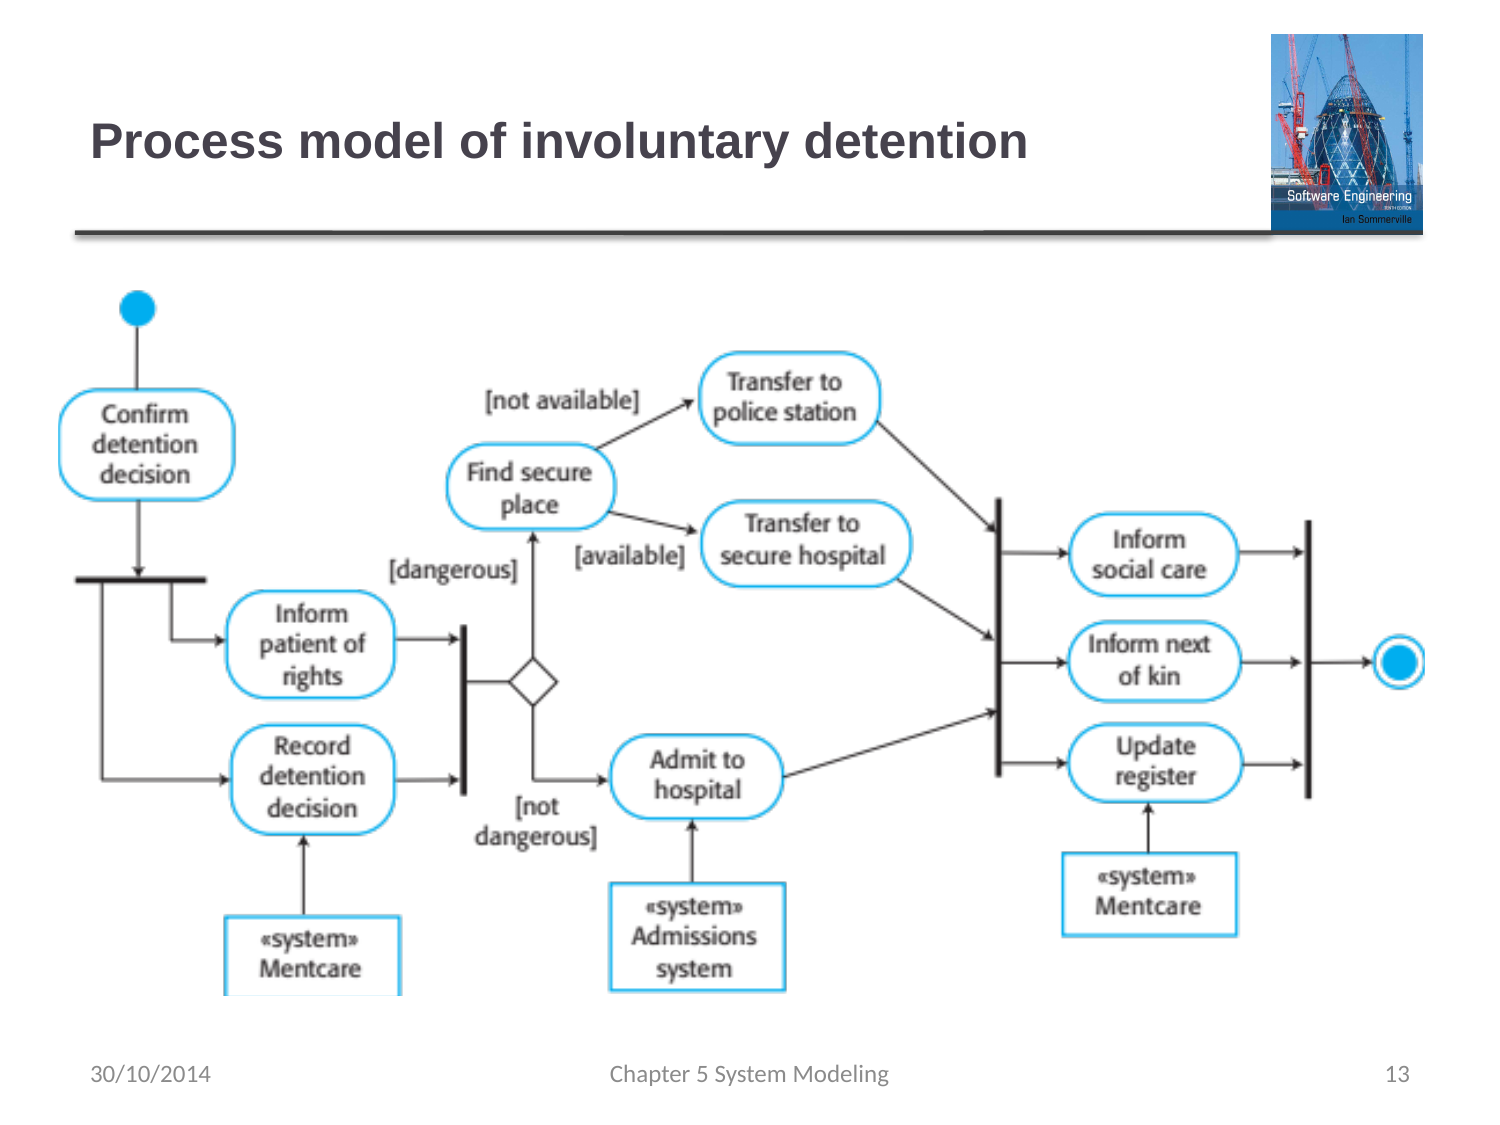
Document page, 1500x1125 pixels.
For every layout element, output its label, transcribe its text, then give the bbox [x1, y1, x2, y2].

picture [58, 289, 1426, 997]
picture [1271, 34, 1423, 230]
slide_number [75, 1042, 425, 1103]
title Process model of involuntary detention [74, 44, 1272, 233]
footer Chapter 5 System Modeling [512, 1042, 988, 1103]
slide_number 13 [1074, 1042, 1425, 1103]
